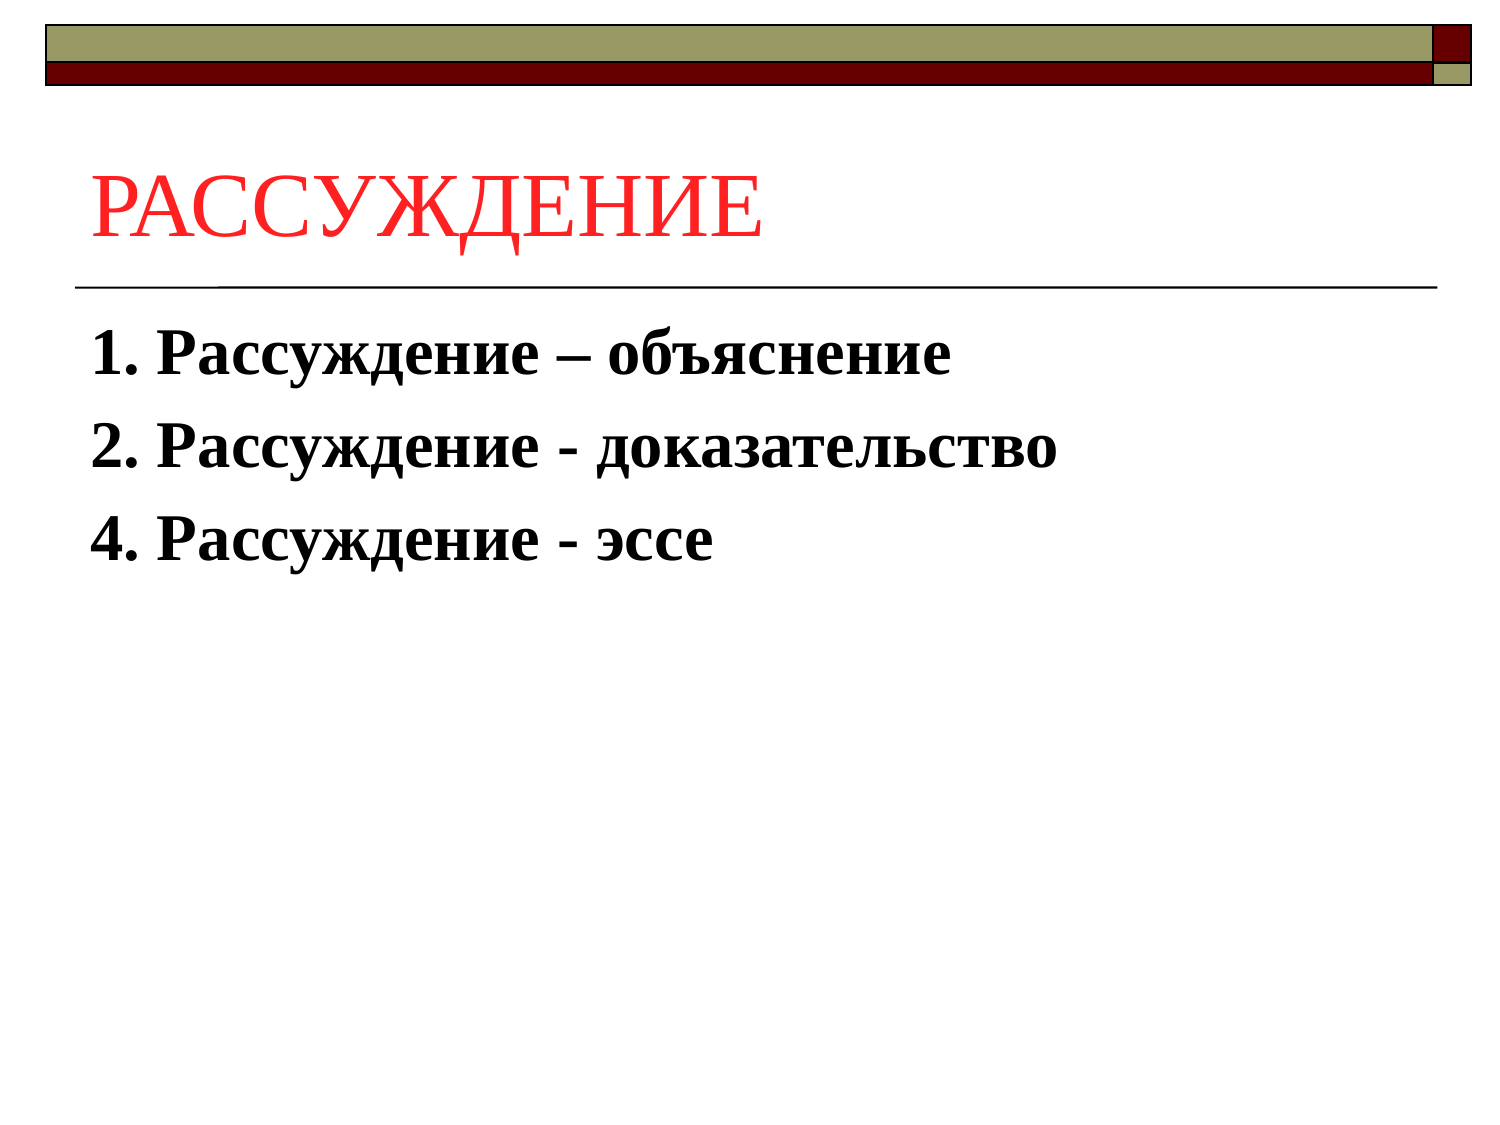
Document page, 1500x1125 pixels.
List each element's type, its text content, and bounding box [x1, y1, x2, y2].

list 1. Рассуждение – объяснение 2. Рассуждение - доказательство 4. Рассуждение - эссе [75, 299, 1425, 1006]
title РАССУЖДЕНИЕ [75, 75, 1425, 263]
